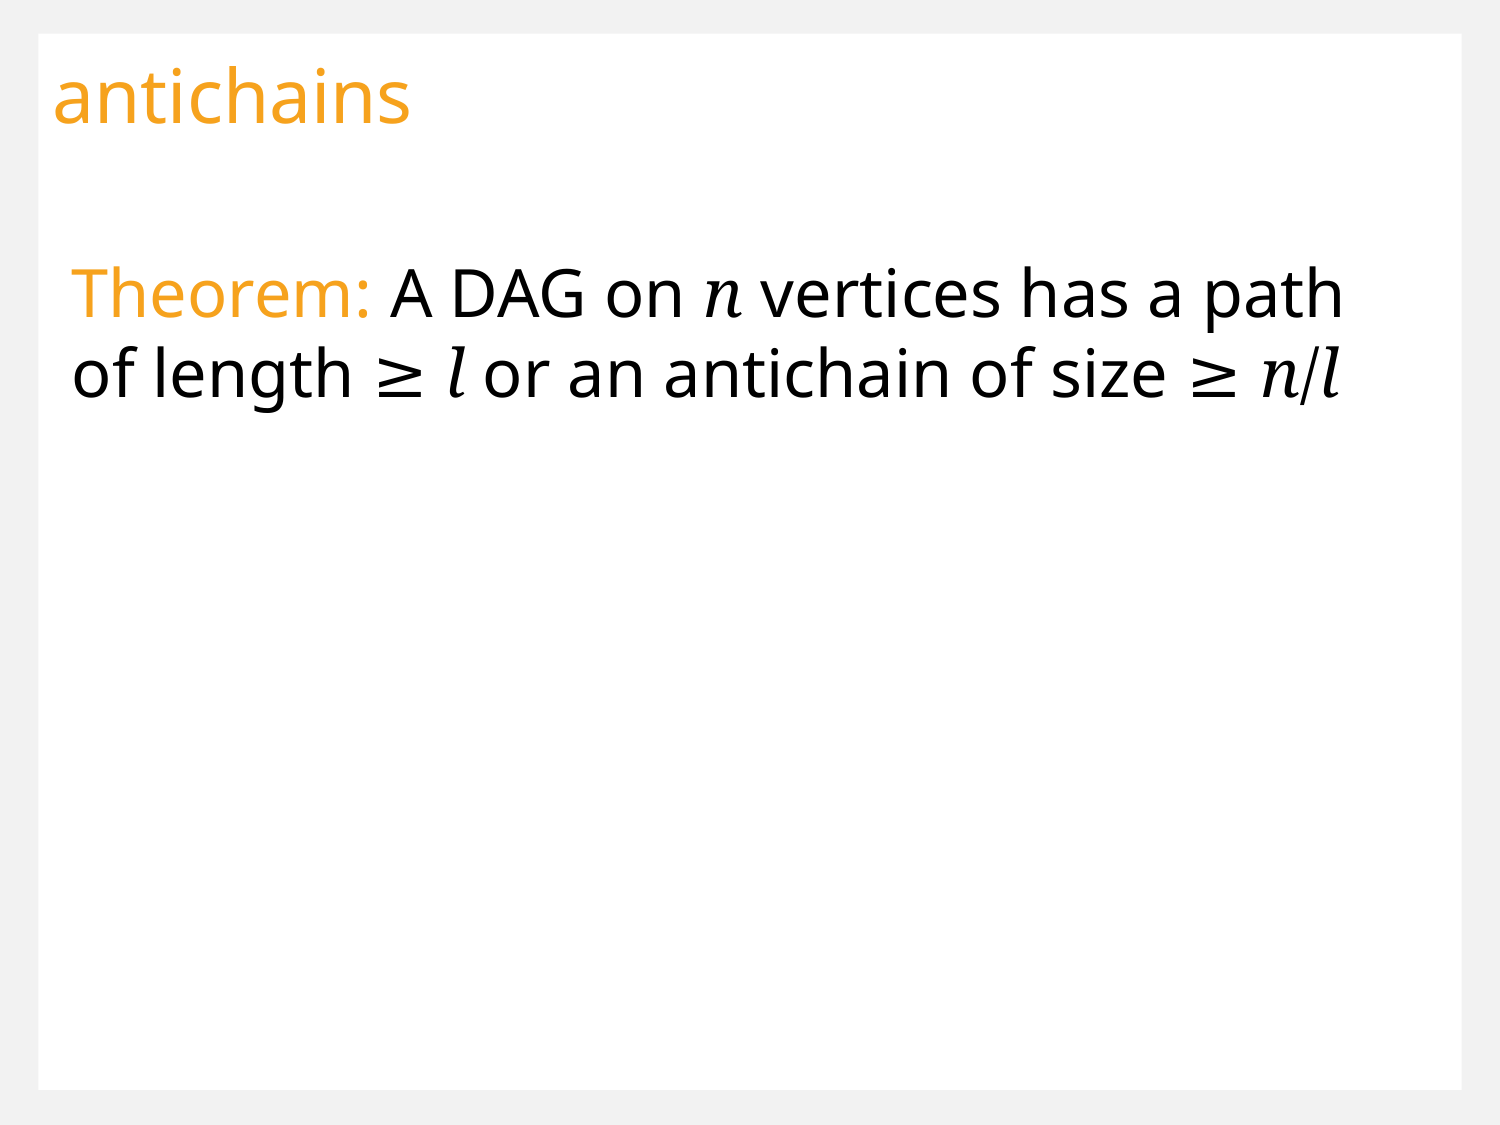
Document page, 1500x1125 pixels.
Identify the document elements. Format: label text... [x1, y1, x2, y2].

text_box Theorem: A DAG on n vertices has a path of length ≥ l or an antichain of size ≥ n/l [56, 243, 1422, 419]
text_box antichains [38, 41, 428, 147]
